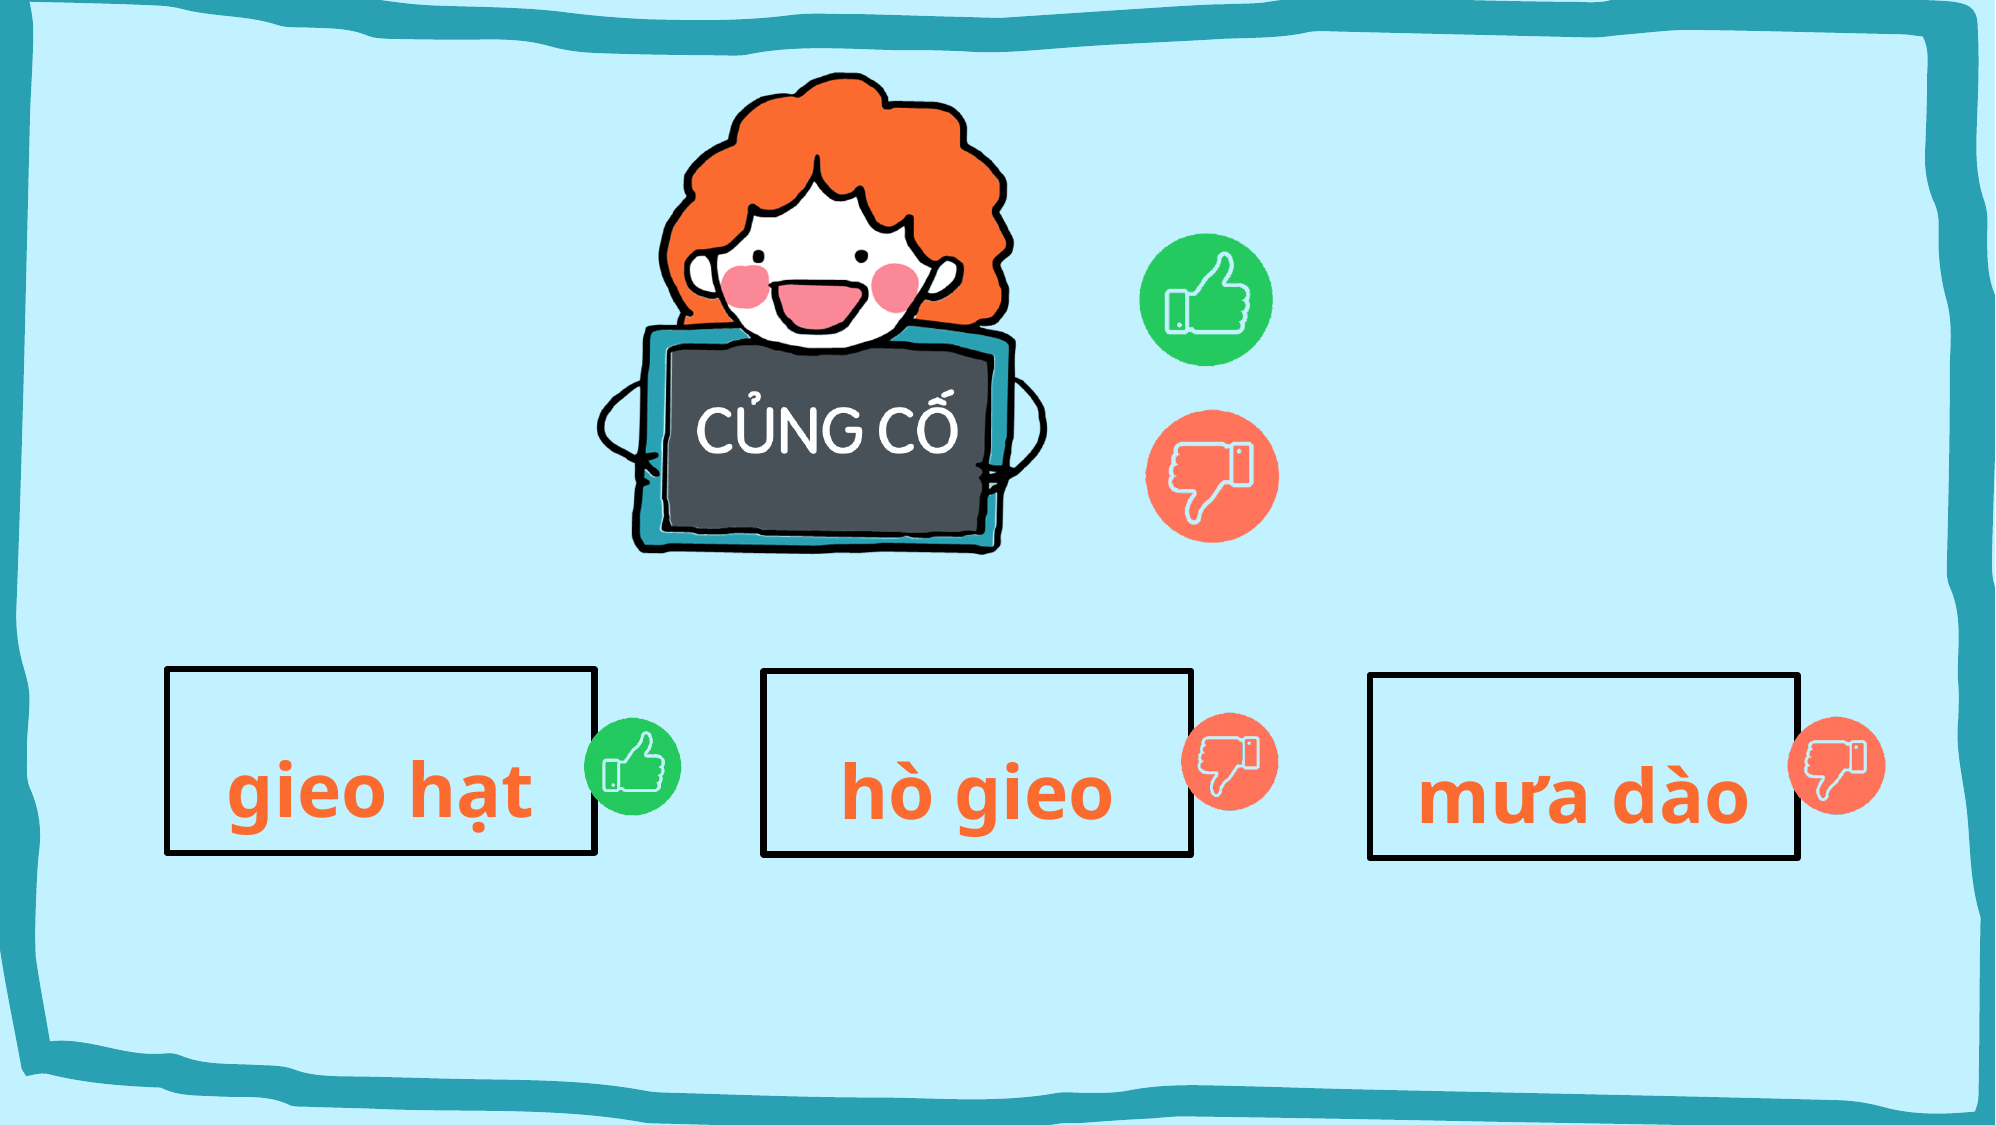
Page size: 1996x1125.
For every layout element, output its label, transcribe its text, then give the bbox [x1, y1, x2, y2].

text_box hò gieo [763, 671, 1192, 855]
text_box gieo hạt [167, 669, 595, 853]
text_box mưa dào [1369, 674, 1798, 859]
picture [595, 72, 1287, 555]
picture [1172, 705, 1285, 816]
picture [580, 714, 692, 825]
picture [1779, 709, 1891, 820]
